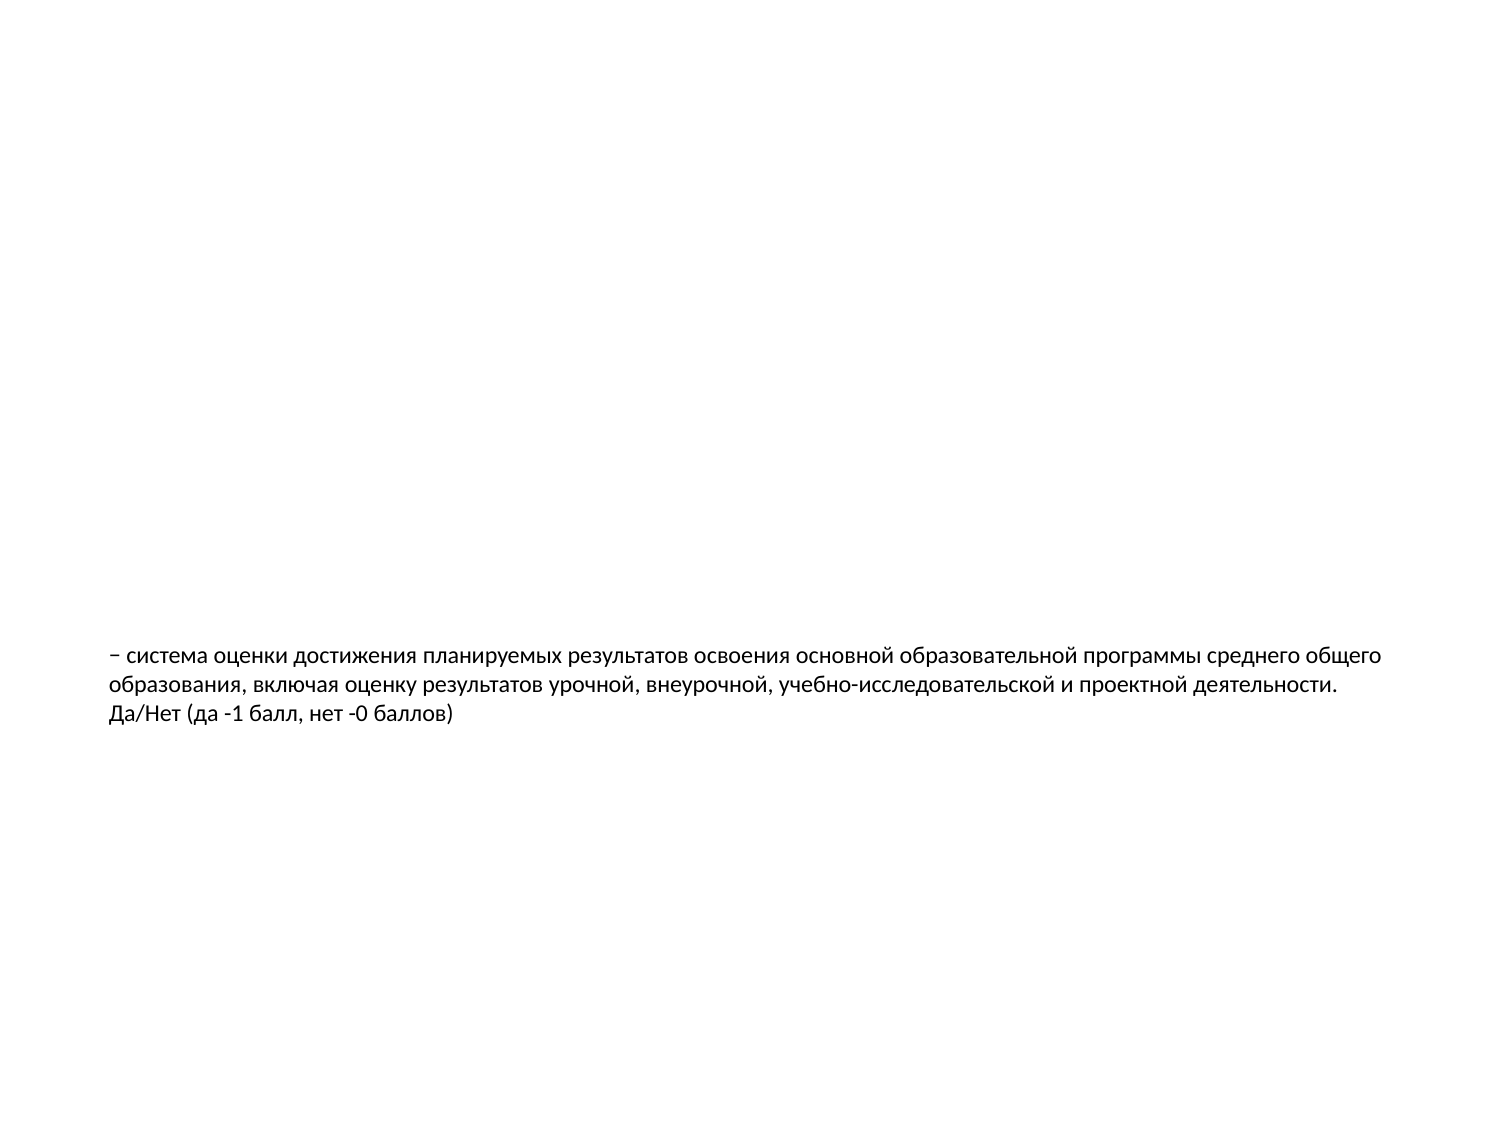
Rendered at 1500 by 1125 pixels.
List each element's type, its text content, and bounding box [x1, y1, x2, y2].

title − система оценки достижения планируемых результатов освоения основной образовательной программы среднего общего образования, включая оценку результатов урочной, внеурочной, учебно-исследовательской и проектной деятельности. Да/Нет (да -1 балл, нет -0 баллов) [93, 621, 1444, 809]
